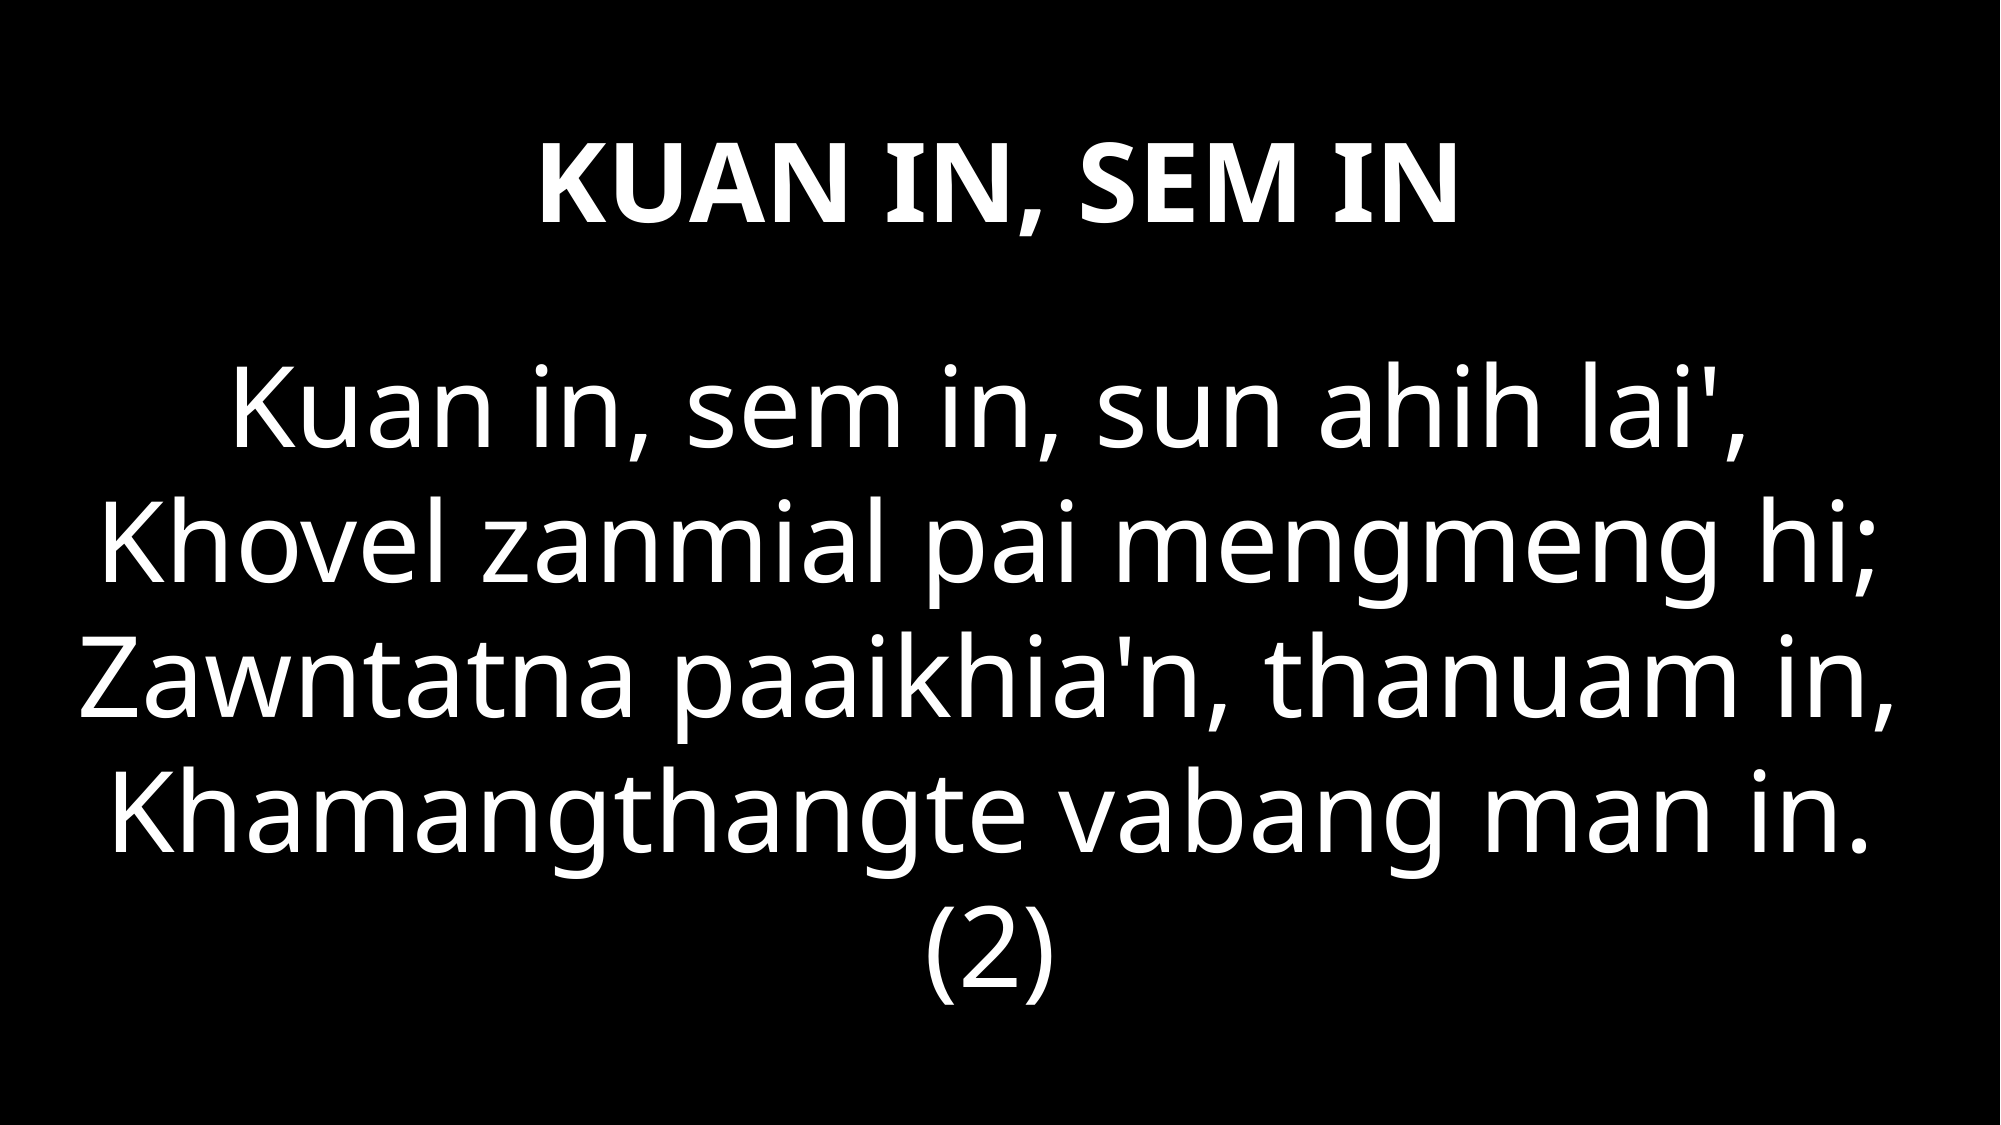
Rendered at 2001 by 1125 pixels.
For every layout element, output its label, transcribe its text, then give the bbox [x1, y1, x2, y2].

title KUAN IN, SEM IN [19, 115, 1981, 254]
text_box Kuan in, sem in, sun ahih lai', Khovel zanmial pai mengmeng hi; Zawntatna paaikhia'n, thanuam in, Khamangthangte vabang man in. (2) [19, 327, 1961, 1018]
